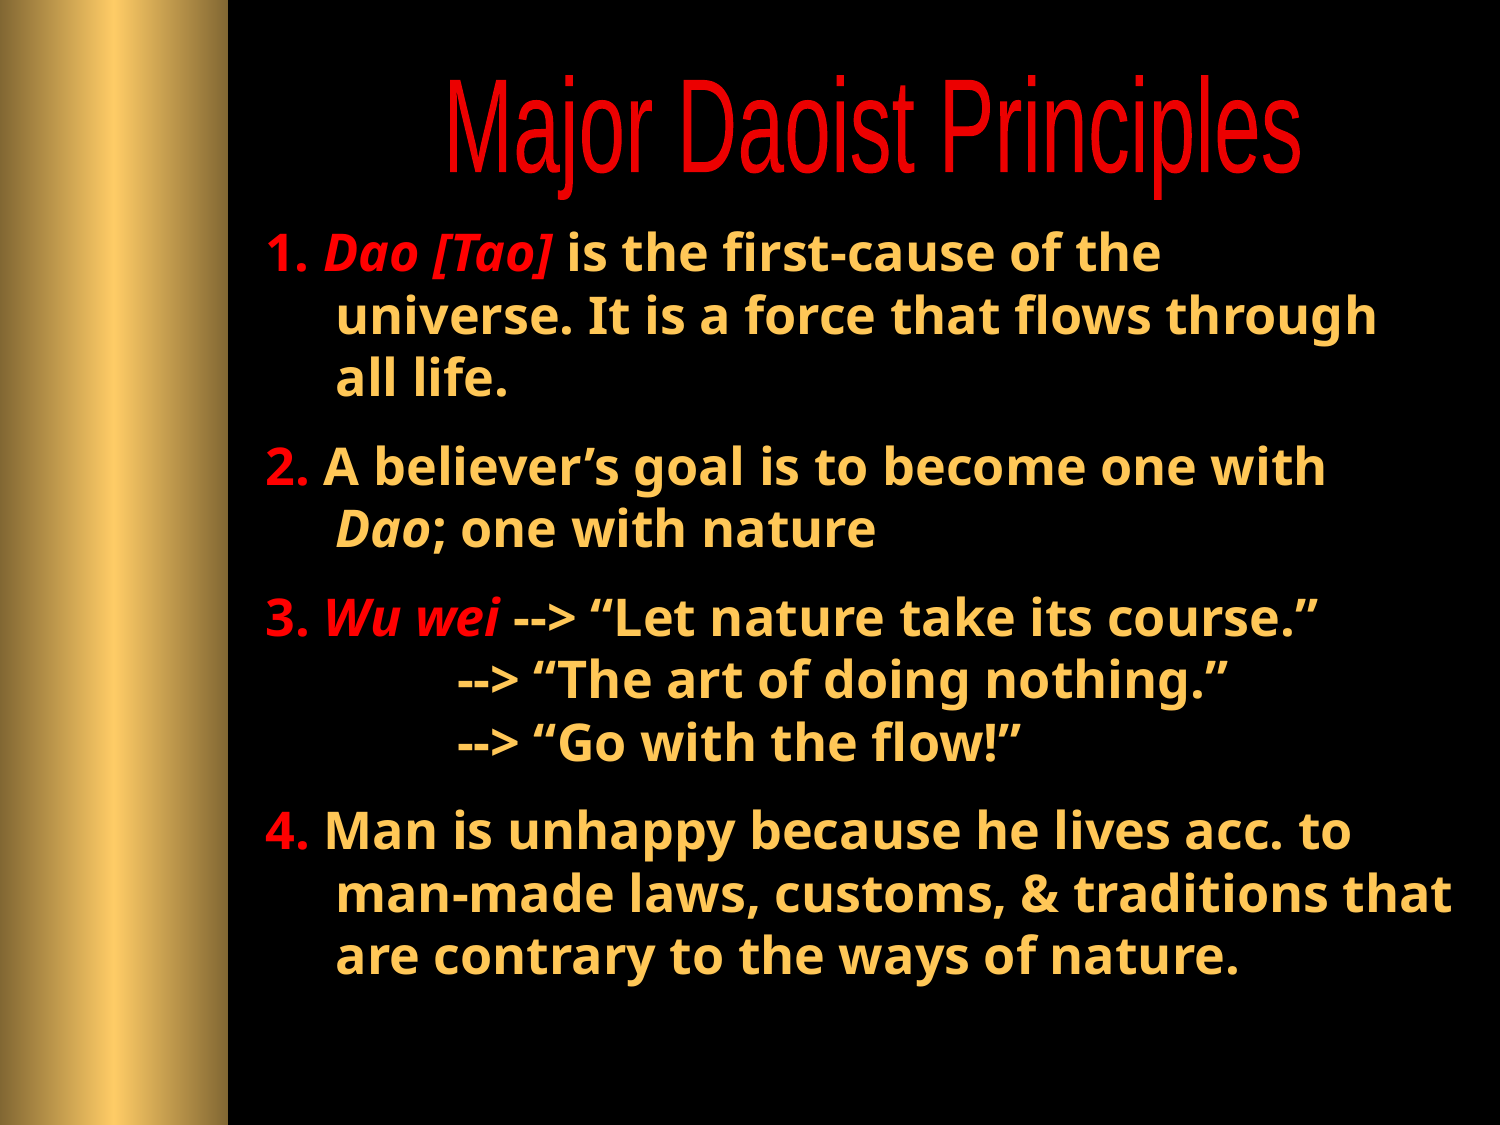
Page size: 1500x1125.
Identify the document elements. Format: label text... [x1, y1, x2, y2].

text_box 1. Dao [Tao] is the first-cause of the universe. It is a force that flows through all life. 2. A believer’s goal is to become one with Dao; one with nature 3. Wu wei --> “Let nature take its course.” --> “The art of doing nothing.” --> “Go with the flow!” 4. Man is unhappy because he lives acc. to man-made laws, customs, & traditions that are contrary to the ways of nature. [237, 212, 1488, 993]
